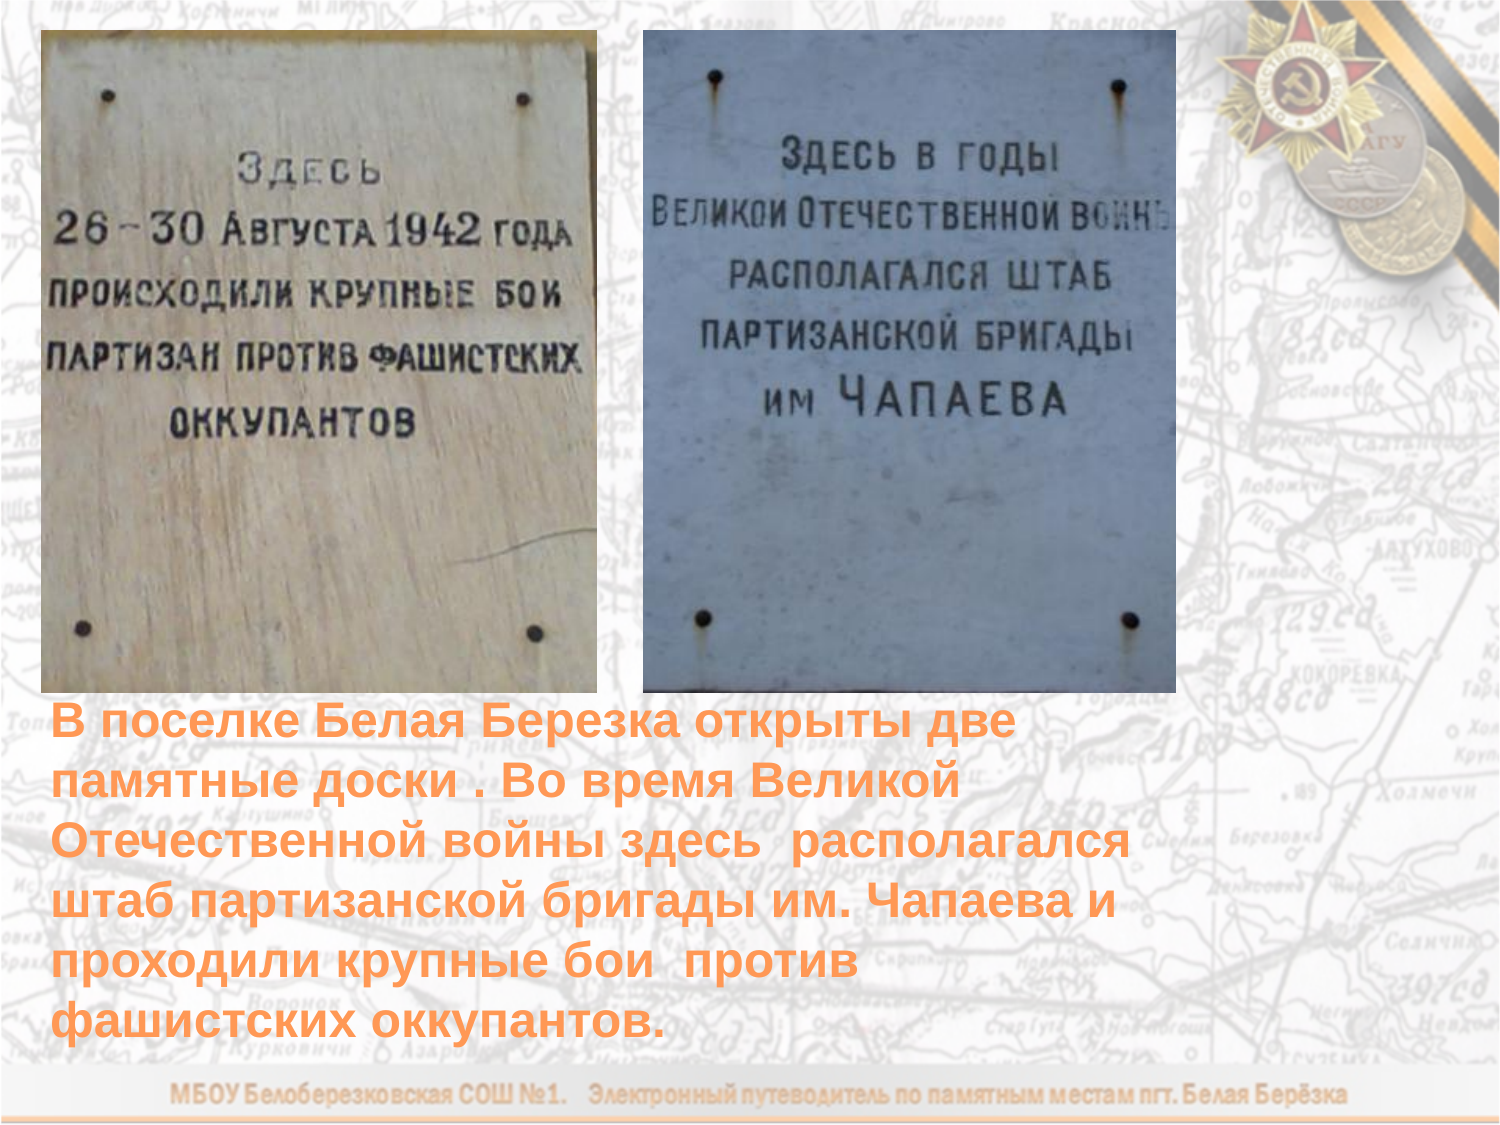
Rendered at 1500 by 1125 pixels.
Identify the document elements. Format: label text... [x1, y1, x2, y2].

picture [40, 30, 597, 693]
text_box В поселке Белая Березка открыты две памятные доски . Во время Великой Отечественной войны здесь располагался штаб партизанской бригады им. Чапаева и проходили крупные бои против фашистских оккупантов. [35, 679, 1184, 1055]
picture [643, 30, 1176, 693]
